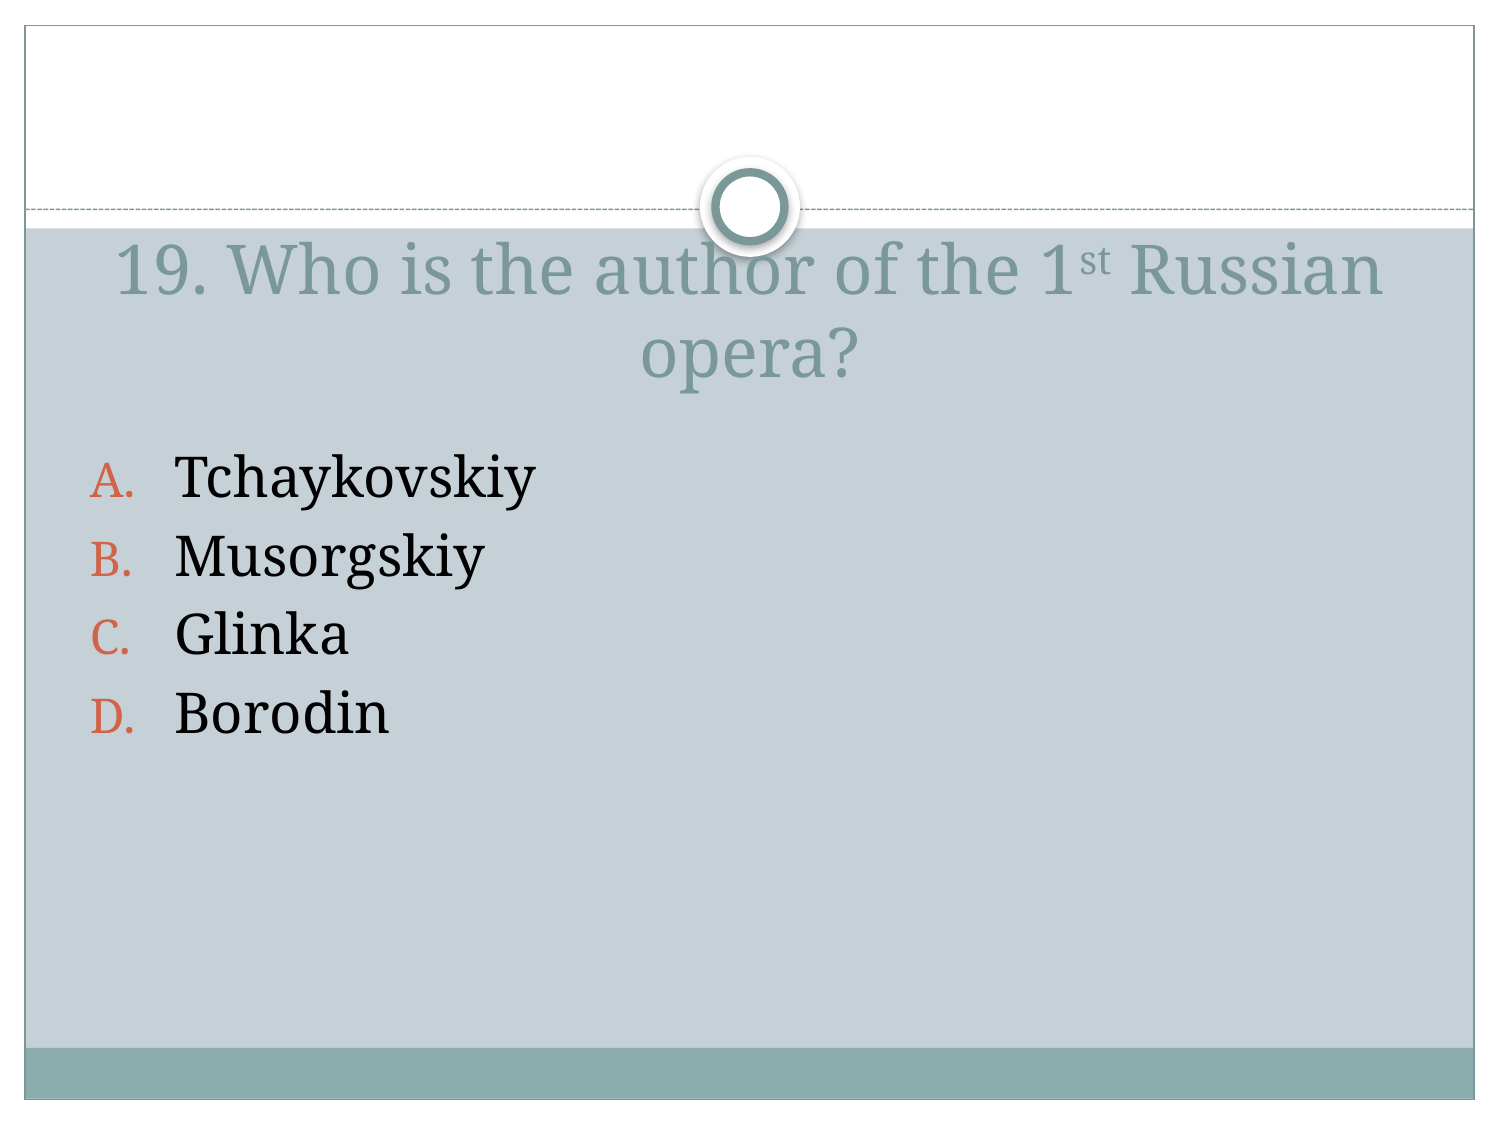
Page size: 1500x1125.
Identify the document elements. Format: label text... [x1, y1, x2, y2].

list Tchaykovskiy Musorgskiy Glinka Borodin [75, 433, 1425, 1005]
title 19. Who is the author of the 1st Russian opera? [75, 45, 1425, 399]
